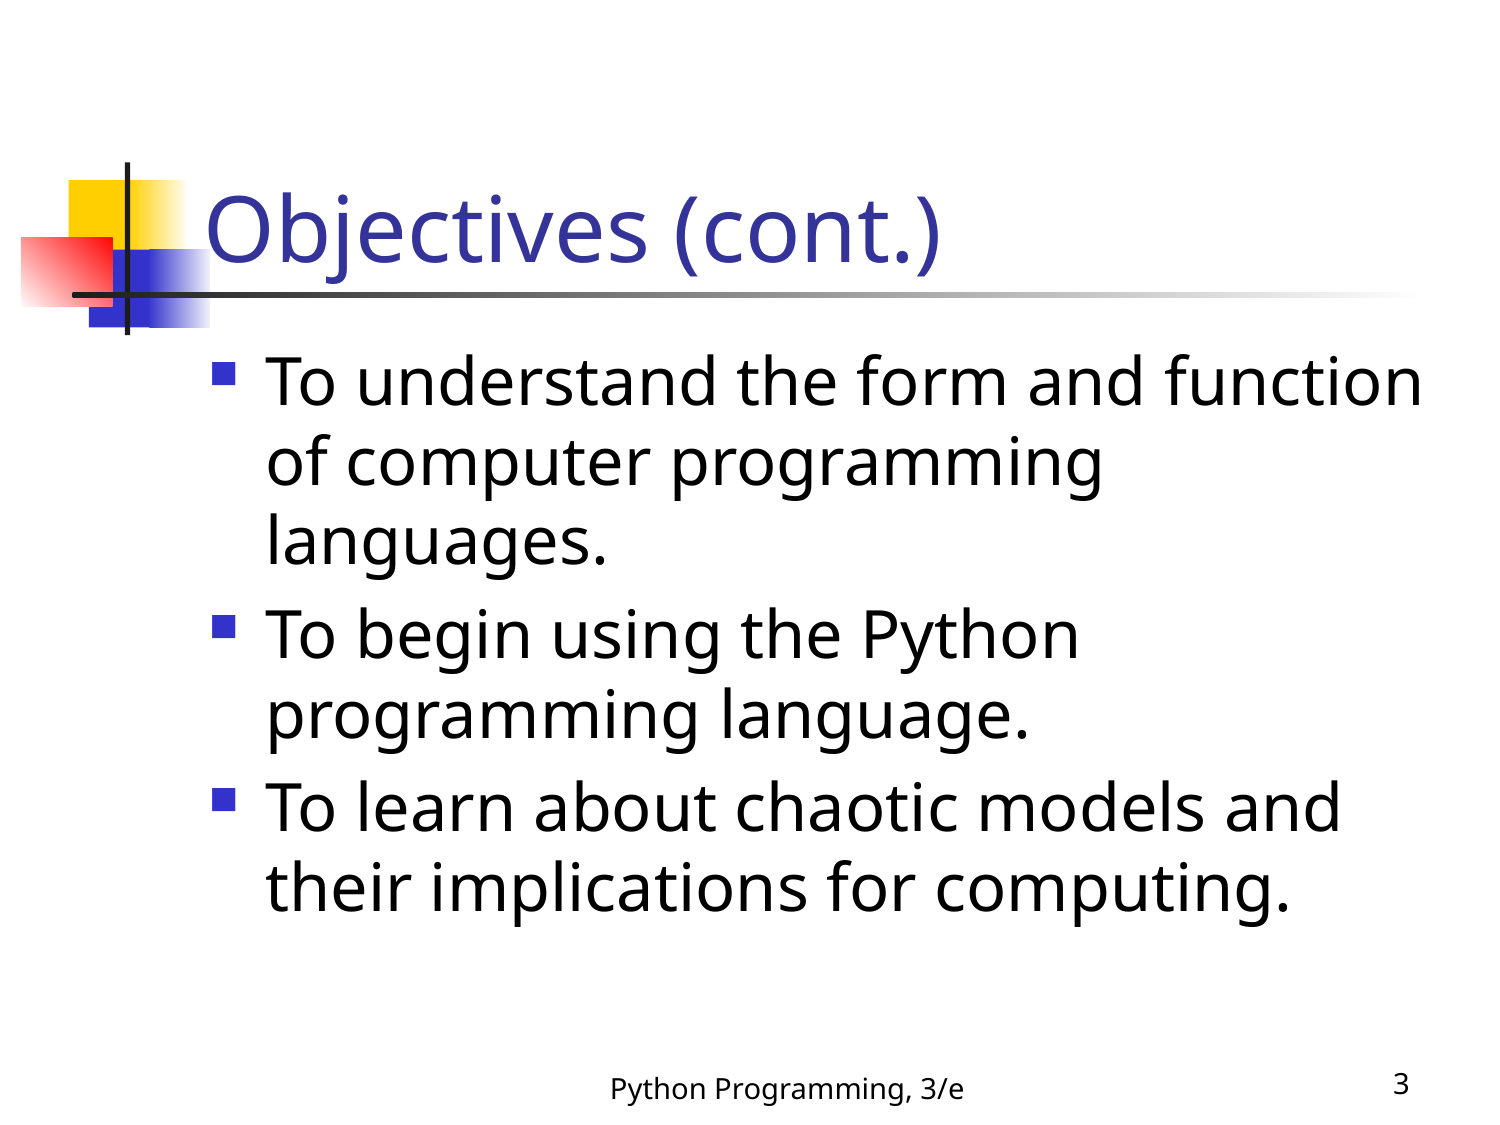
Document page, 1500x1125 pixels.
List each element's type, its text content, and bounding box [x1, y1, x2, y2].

slide_number 3 [1112, 1037, 1426, 1113]
footer Python Programming, 3/e [549, 1037, 1026, 1113]
title Objectives (cont.) [188, 101, 1468, 289]
list To understand the form and function of computer programming languages. To begin using the Python programming language. To learn about chaotic models and their implications for computing. [193, 331, 1469, 1006]
